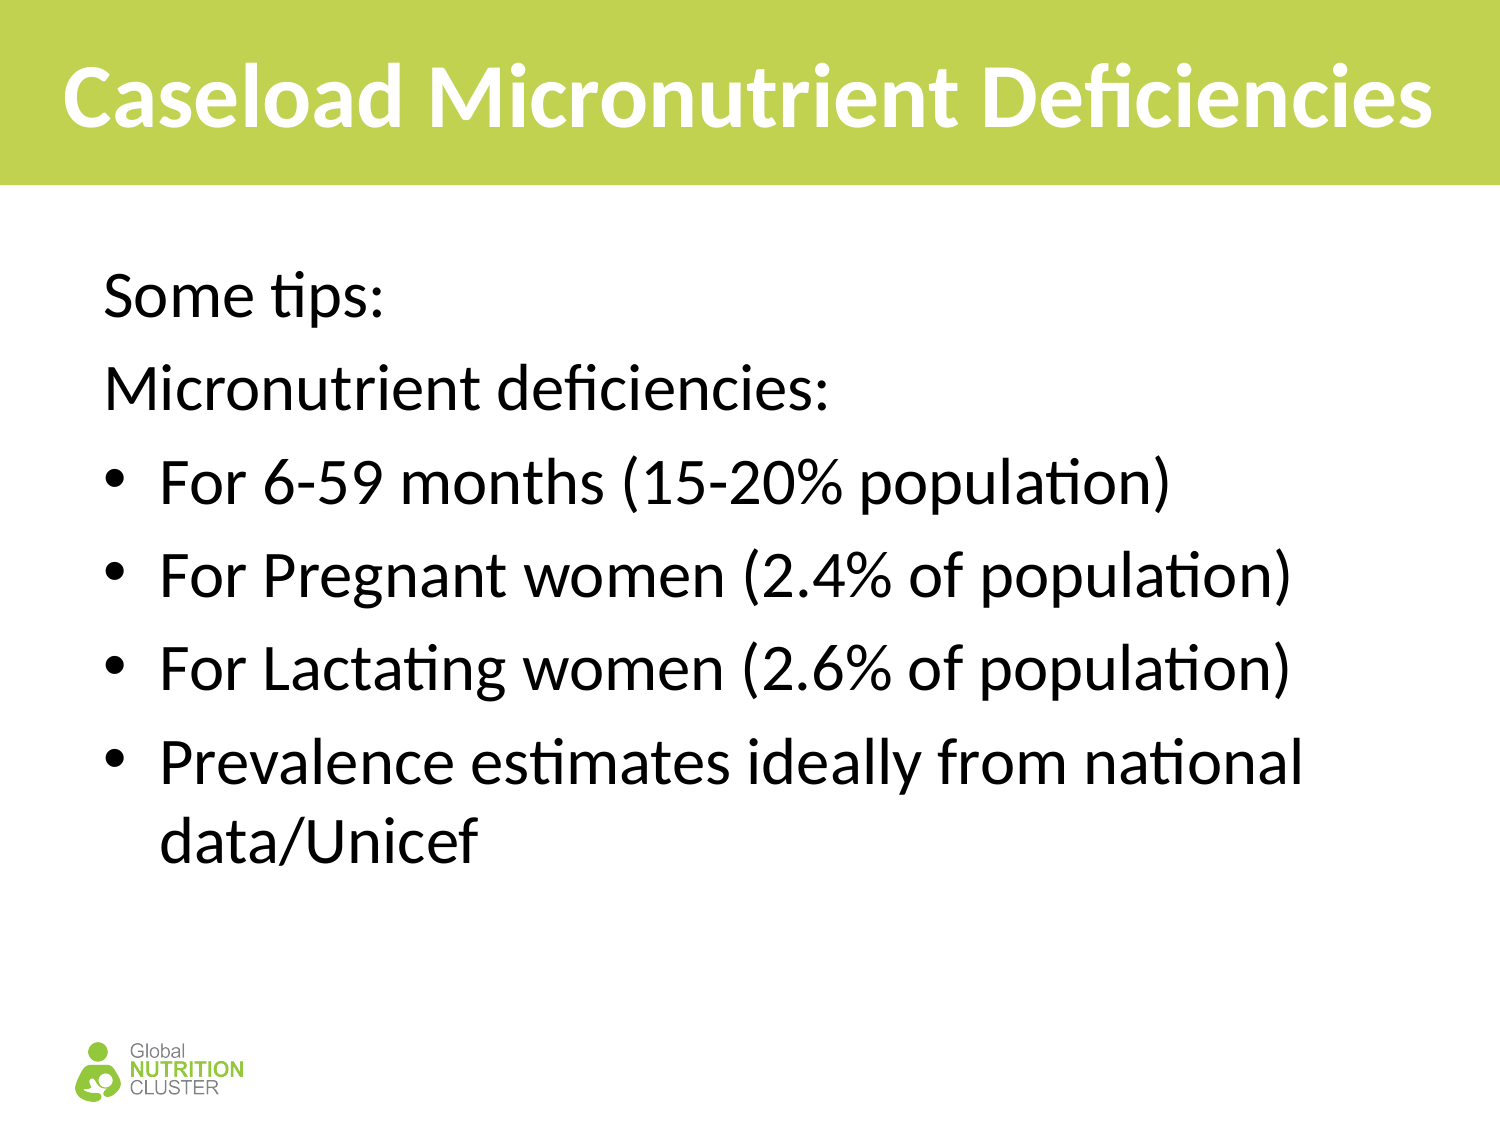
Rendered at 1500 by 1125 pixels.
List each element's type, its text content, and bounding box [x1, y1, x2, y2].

picture [75, 1042, 243, 1102]
text_box Some tips: Micronutrient deficiencies: For 6-59 months (15-20% population) For Pregnant women (2.4% of population) For Lactating women (2.6% of population) Prevalence estimates ideally from national data/Unicef [88, 243, 1439, 986]
title Caseload Micronutrient Deficiencies [0, 0, 1500, 186]
